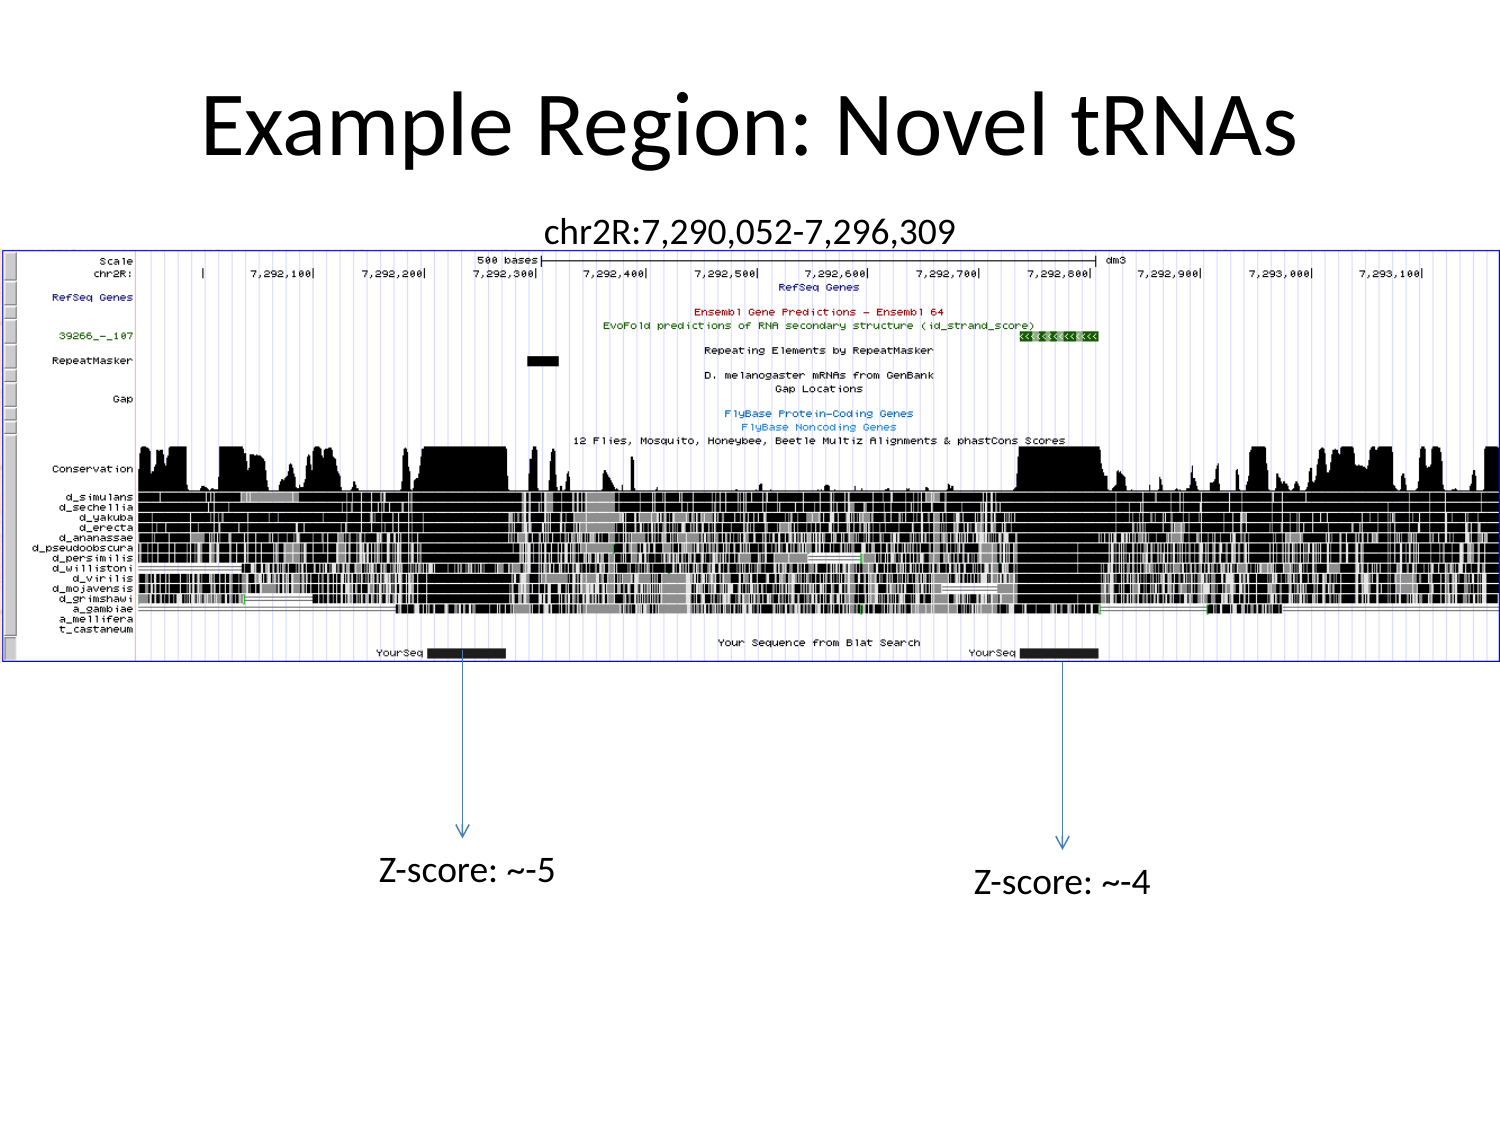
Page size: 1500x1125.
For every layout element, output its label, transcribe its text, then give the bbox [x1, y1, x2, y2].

text_box Z-score: ~-4 [958, 849, 1166, 910]
picture [0, 249, 1500, 662]
text_box Z-score: ~-5 [364, 837, 571, 898]
text_box chr2R:7,290,052-7,296,309 [528, 199, 971, 248]
title Example Region: Novel tRNAs [75, 24, 1425, 213]
